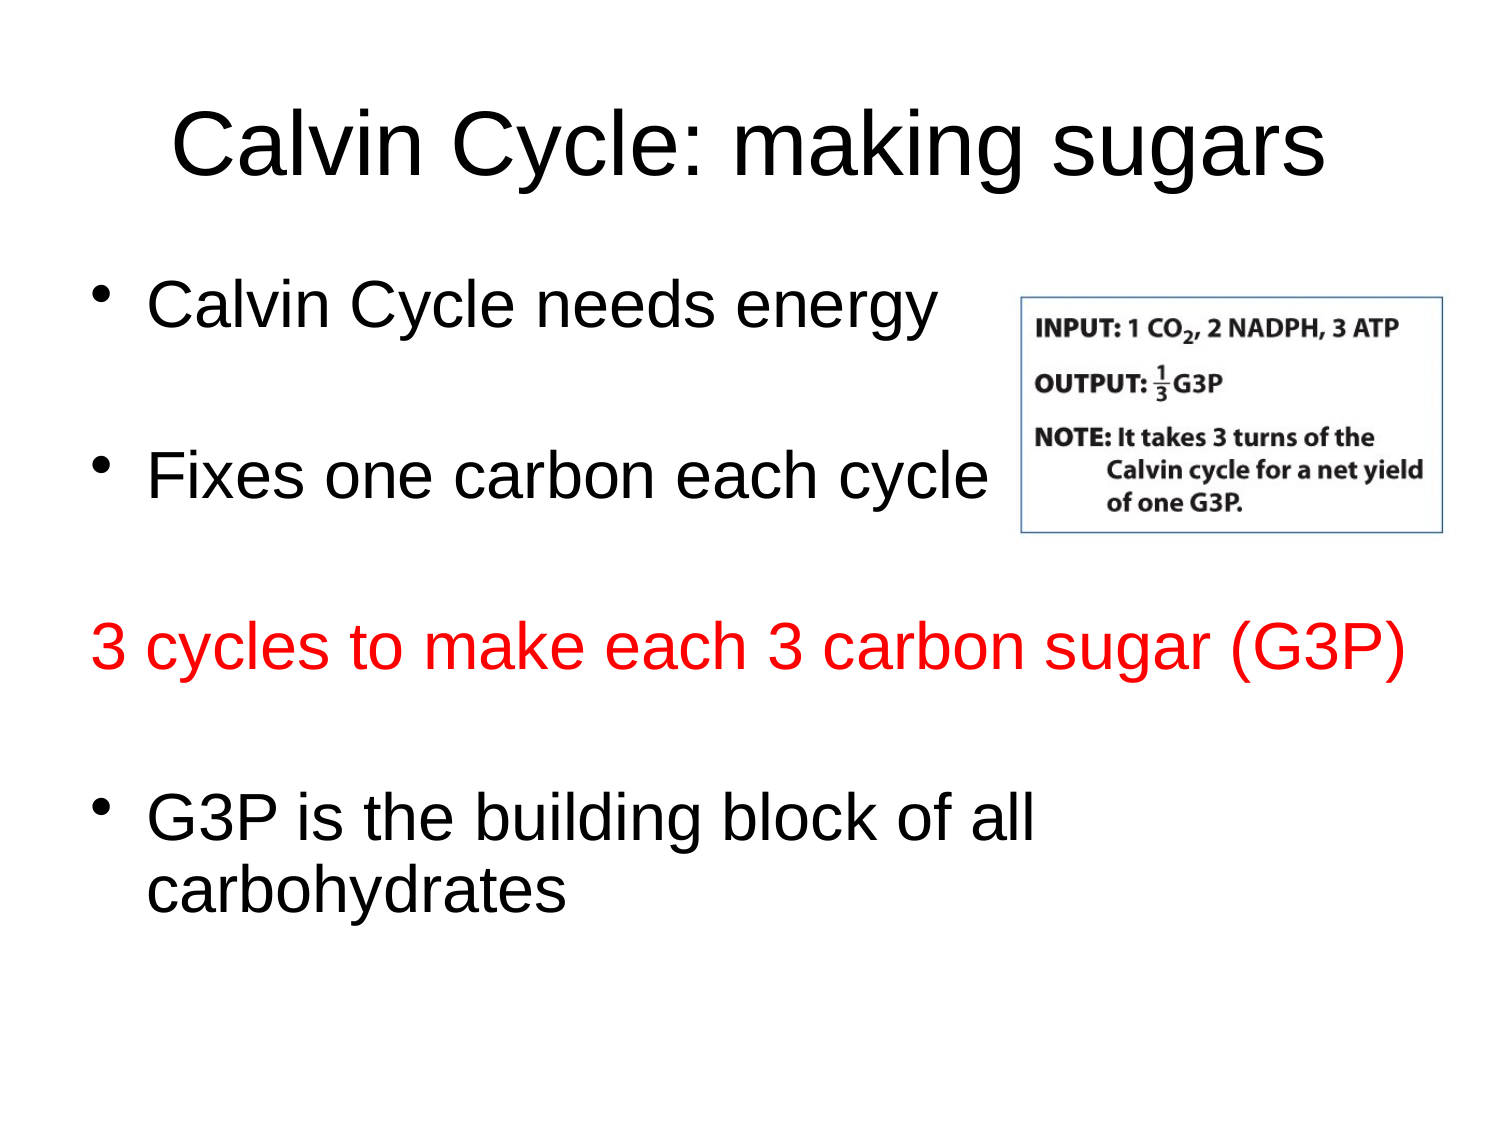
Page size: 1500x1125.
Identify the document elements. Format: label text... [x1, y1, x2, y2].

title Calvin Cycle: making sugars [75, 45, 1425, 233]
list Calvin Cycle needs energy Fixes one carbon each cycle 3 cycles to make each 3 carbon sugar (G3P) G3P is the building block of all carbohydrates [75, 262, 1425, 1005]
picture [1012, 287, 1450, 541]
